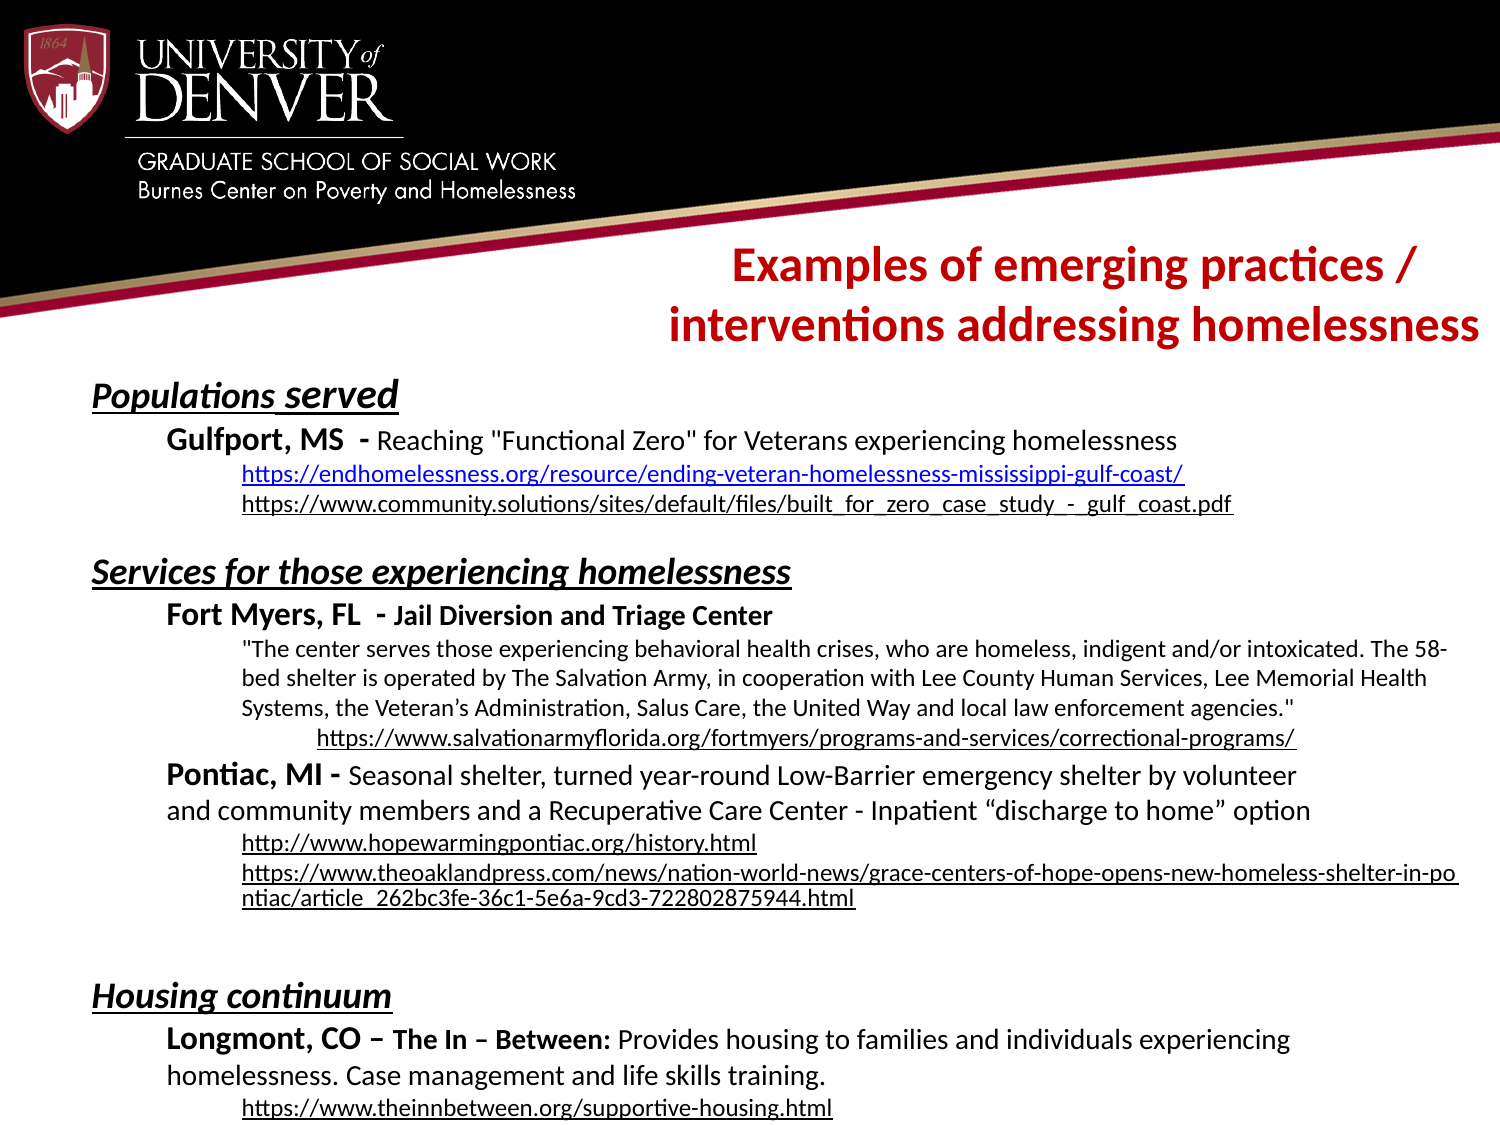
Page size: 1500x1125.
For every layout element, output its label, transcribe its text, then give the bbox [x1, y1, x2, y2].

text_box Populations served Gulfport, MS - Reaching "Functional Zero" for Veterans experiencing homelessness https://endhomelessness.org/resource/ending-veteran-homelessness-mississippi-gulf-coast/ https://www.community.solutions/sites/default/files/built_for_zero_case_study_-_gulf_coast.pdf Services for those experiencing homelessness Fort Myers, FL - Jail Diversion and Triage Center "The center serves those experiencing behavioral health crises, who are homeless, indigent and/or intoxicated. The 58-bed shelter is operated by The Salvation Army, in cooperation with Lee County Human Services, Lee Memorial Health Systems, the Veteran’s Administration, Salus Care, the United Way and local law enforcement agencies." https://www.salvationarmyflorida.org/fortmyers/programs-and-services/correctional-programs/ Pontiac, MI - Seasonal shelter, turned year-round Low-Barrier emergency shelter by volunteer and community members and a Recuperative Care Center - Inpatient “discharge to home” option http://www.hopewarmingpontiac.org/history.html https://www.theoaklandpress.com/news/nation-world-news/grace-centers-of-hope-opens-new-homeless-shelter-in-pontiac/article_262bc3fe-36c1-5e6a-9cd3-722802875944.html Housing continuum Longmont, CO – The In – Between: Provides housing to families and individuals experiencing homelessness. Case management and life skills training. https://www.theinnbetween.org/supportive-housing.html [1, 359, 1476, 1104]
text_box Examples of emerging practices / interventions addressing homelessness [551, 224, 1500, 359]
picture [0, 0, 1500, 1125]
